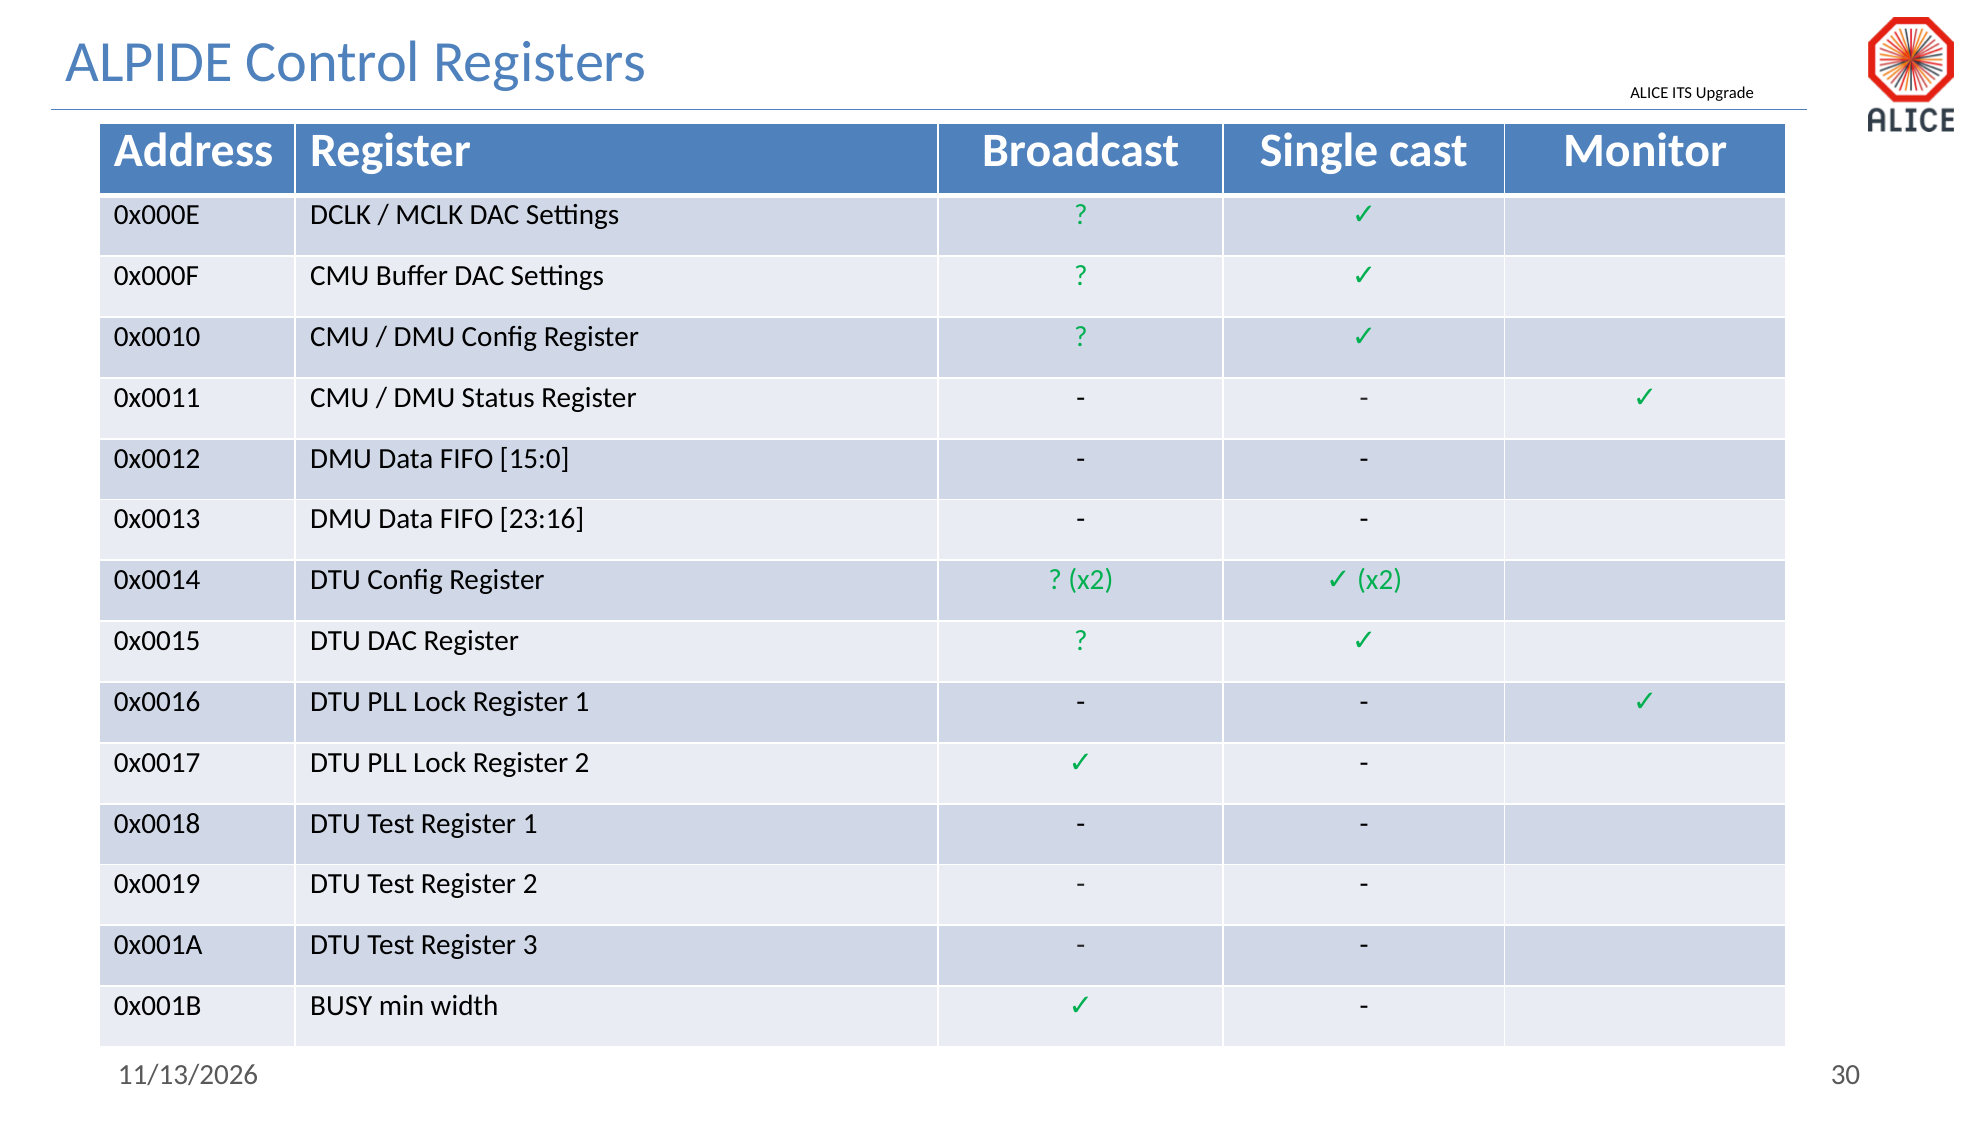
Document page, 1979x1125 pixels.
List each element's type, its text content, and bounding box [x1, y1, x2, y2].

table_header Single cast [1224, 124, 1504, 183]
table_cell DTU Config Register [296, 552, 937, 611]
table_cell DTU Test Register 3 [296, 917, 937, 976]
table_cell 0x001A [100, 917, 294, 976]
table_cell [1505, 978, 1785, 1037]
table_cell 0x0017 [100, 734, 294, 793]
table_cell DTU DAC Register [296, 613, 937, 672]
table_cell [1505, 795, 1785, 854]
table_cell - [1224, 856, 1504, 915]
table_cell - [939, 369, 1222, 428]
table_cell 0x0012 [100, 430, 294, 489]
table_cell 0x0018 [100, 795, 294, 854]
picture [1868, 17, 1954, 132]
table_cell ✓ [1224, 613, 1504, 672]
table_cell [1505, 552, 1785, 611]
table_cell 0x001B [100, 978, 294, 1037]
table_cell ✓ [1224, 248, 1504, 307]
table_cell 0x0019 [100, 856, 294, 915]
table_cell - [939, 491, 1222, 550]
table_cell 0x000F [100, 248, 294, 307]
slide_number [98, 1042, 561, 1103]
table_cell - [939, 795, 1222, 854]
table_cell [1505, 248, 1785, 307]
table_cell CMU Buffer DAC Settings [296, 248, 937, 307]
table_cell CMU / DMU Status Register [296, 369, 937, 428]
table_cell [1505, 430, 1785, 489]
table_cell [1505, 917, 1785, 976]
table_cell - [1224, 430, 1504, 489]
table_cell - [939, 917, 1222, 976]
table_cell - [1224, 917, 1504, 976]
table_cell 0x0016 [100, 673, 294, 732]
table_cell ✓ [939, 978, 1222, 1037]
table_cell ✓ [939, 734, 1222, 793]
table_cell 0x000E [100, 189, 294, 246]
table_cell DTU PLL Lock Register 2 [296, 734, 937, 793]
table_cell DMU Data FIFO [23:16] [296, 491, 937, 550]
table_cell - [939, 856, 1222, 915]
table_cell ? [939, 613, 1222, 672]
table_cell [1505, 308, 1785, 367]
table_cell - [1224, 673, 1504, 732]
table_cell DTU Test Register 1 [296, 795, 937, 854]
table_cell [1505, 856, 1785, 915]
table_cell 0x0013 [100, 491, 294, 550]
table_cell ? (x2) [939, 552, 1222, 611]
table_cell 0x0011 [100, 369, 294, 428]
table_cell ✓ [1224, 308, 1504, 367]
table_cell ? [939, 248, 1222, 307]
table_cell - [939, 673, 1222, 732]
table_cell - [1224, 795, 1504, 854]
table_cell ✓ [1224, 189, 1504, 246]
table_cell DMU Data FIFO [15:0] [296, 430, 937, 489]
table_cell DCLK / MCLK DAC Settings [296, 189, 937, 246]
table_cell - [1224, 369, 1504, 428]
table_cell [1505, 189, 1785, 246]
slide_number 30 [1417, 1042, 1880, 1103]
table_cell DTU Test Register 2 [296, 856, 937, 915]
table_header Register [296, 124, 937, 183]
table_cell [1505, 734, 1785, 793]
table_cell BUSY min width [296, 978, 937, 1037]
table_cell [1505, 613, 1785, 672]
table_header Address [100, 124, 294, 183]
table_cell 0x0010 [100, 308, 294, 367]
table_cell - [1224, 978, 1504, 1037]
table_cell ✓ [1505, 369, 1785, 428]
table_cell 0x0014 [100, 552, 294, 611]
table_header Broadcast [939, 124, 1222, 183]
table_cell [1505, 491, 1785, 550]
table_cell ✓ (x2) [1224, 552, 1504, 611]
table_cell - [1224, 491, 1504, 550]
table_cell ✓ [1505, 673, 1785, 732]
table_cell - [1224, 734, 1504, 793]
table_cell ? [939, 308, 1222, 367]
table_cell ? [939, 189, 1222, 246]
table_cell DTU PLL Lock Register 1 [296, 673, 937, 732]
table_header Monitor [1505, 124, 1785, 183]
text_box ALPIDE Control Registers [50, 15, 662, 101]
table_cell 0x0015 [100, 613, 294, 672]
table_cell - [939, 430, 1222, 489]
table_cell CMU / DMU Config Register [296, 308, 937, 367]
